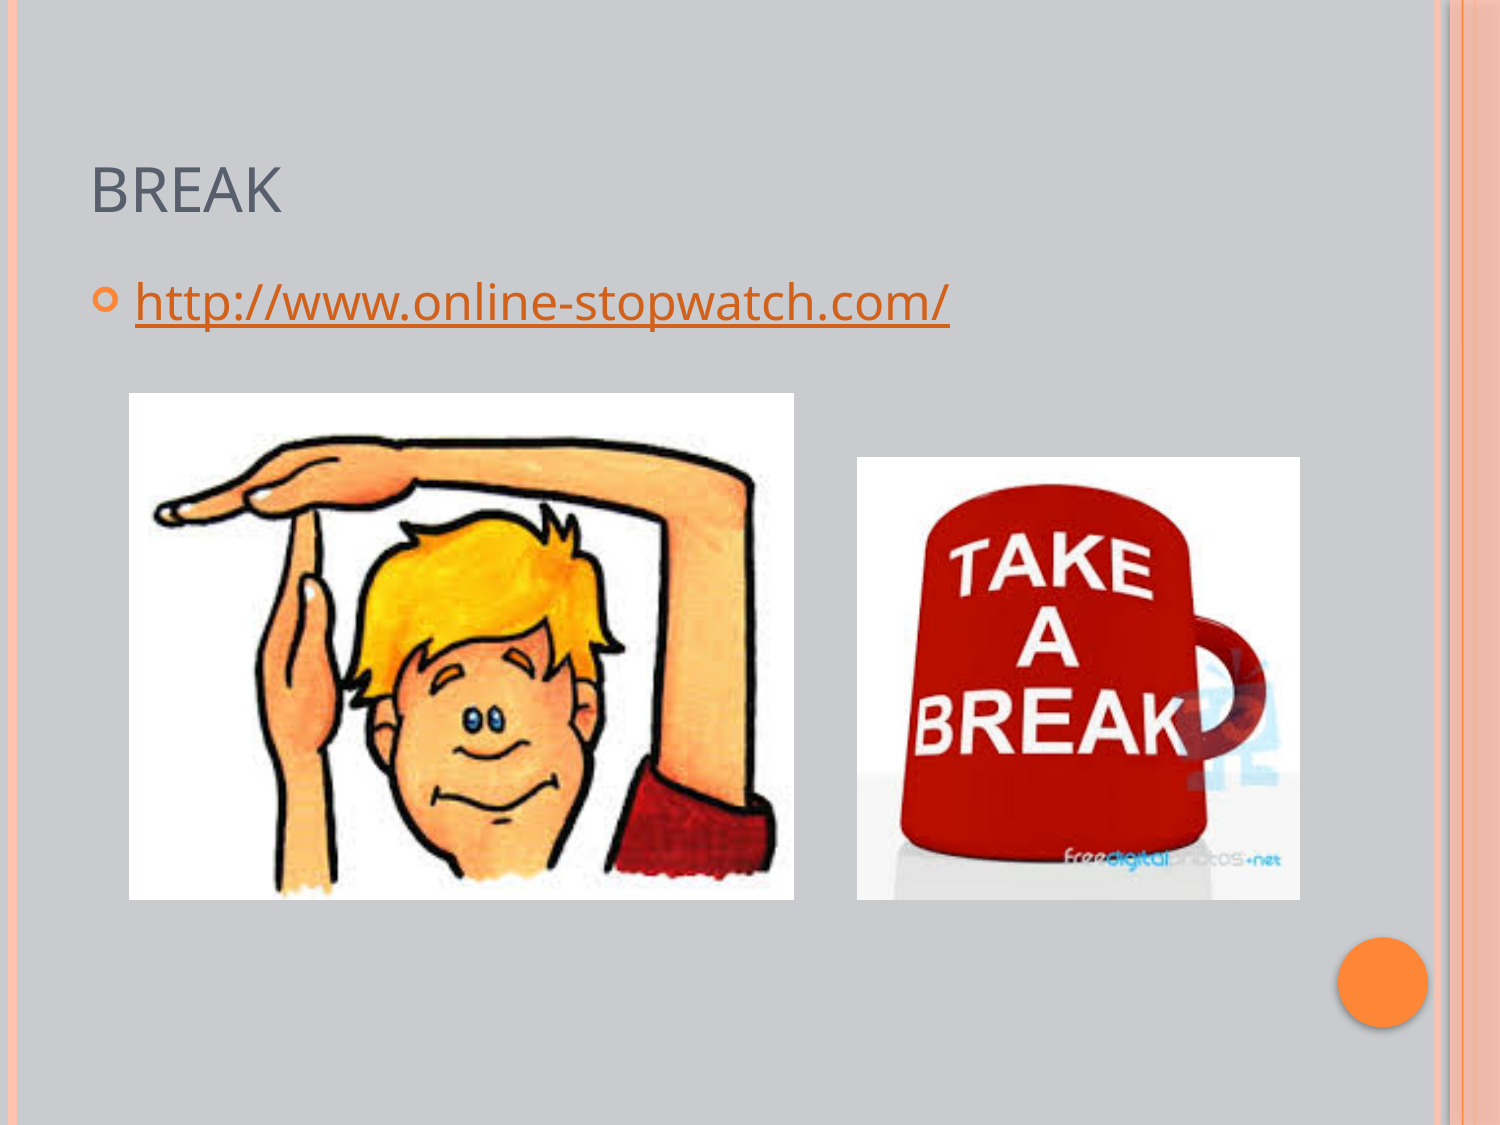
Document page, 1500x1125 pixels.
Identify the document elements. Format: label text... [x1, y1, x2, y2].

list http://www.online-stopwatch.com/ [75, 262, 1300, 1062]
picture [129, 393, 794, 901]
title Break [75, 45, 1300, 233]
picture [857, 457, 1301, 901]
